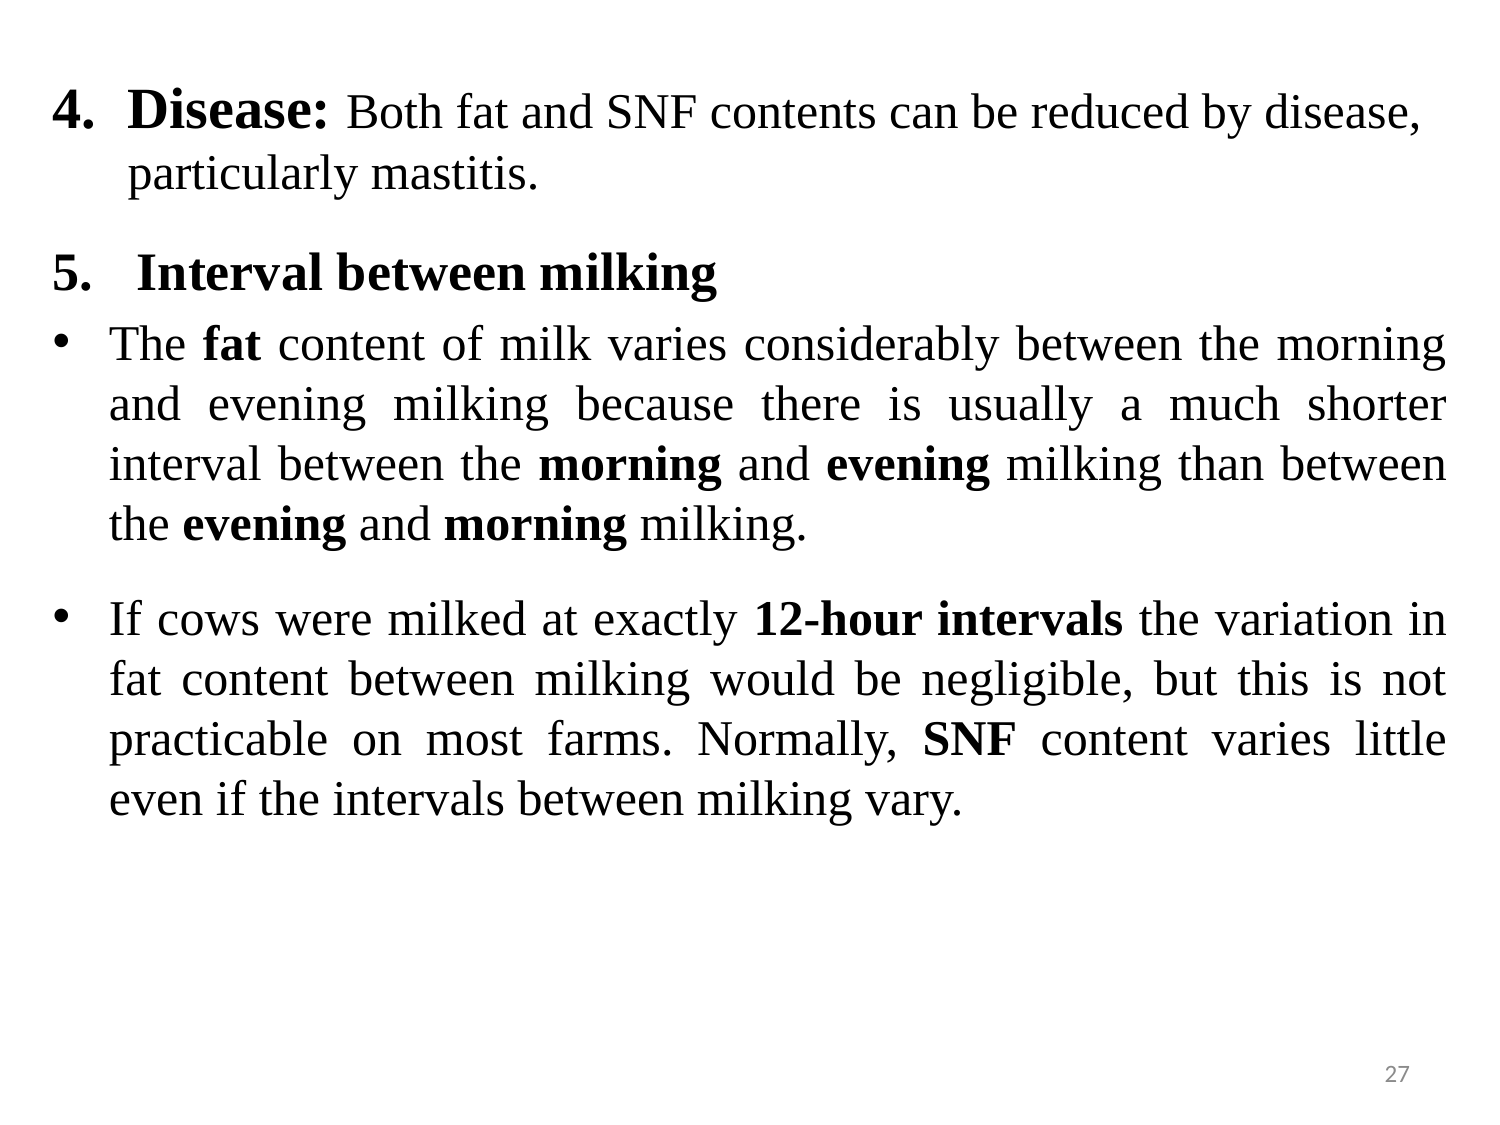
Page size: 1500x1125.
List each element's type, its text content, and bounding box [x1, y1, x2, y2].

slide_number 27 [1074, 1042, 1425, 1103]
list Disease: Both fat and SNF contents can be reduced by disease, particularly mastitis. Interval between milking The fat content of milk varies considerably between the morning and evening milking because there is usually a much shorter interval between the morning and evening milking than between the evening and morning milking. If cows were milked at exactly 12-hour intervals the variation in fat content between milking would be negligible, but this is not practicable on most farms. Normally, SNF content varies little even if the intervals between milking vary. [37, 62, 1463, 1075]
